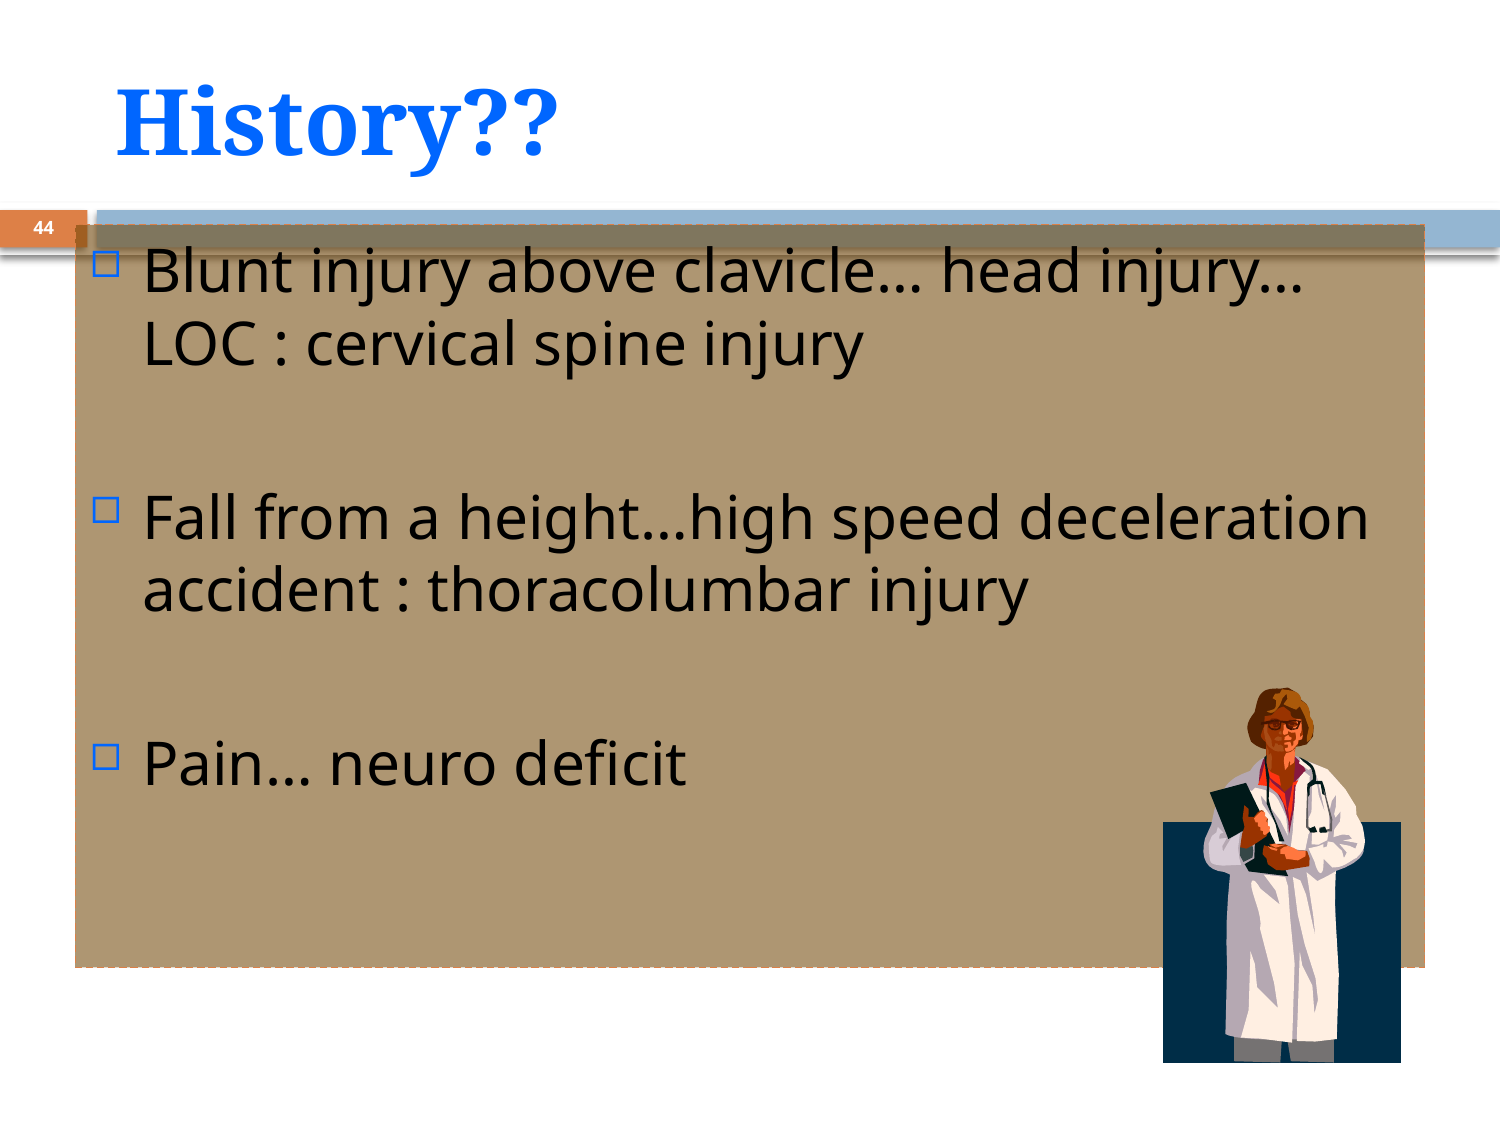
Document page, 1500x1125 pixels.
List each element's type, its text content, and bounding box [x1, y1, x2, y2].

slide_number 44 [0, 208, 88, 249]
title History?? [100, 37, 1438, 200]
list Blunt injury above clavicle… head injury…LOC : cervical spine injury Fall from a height…high speed deceleration accident : thoracolumbar injury Pain… neuro deficit [75, 224, 1425, 968]
picture [1162, 687, 1402, 1063]
